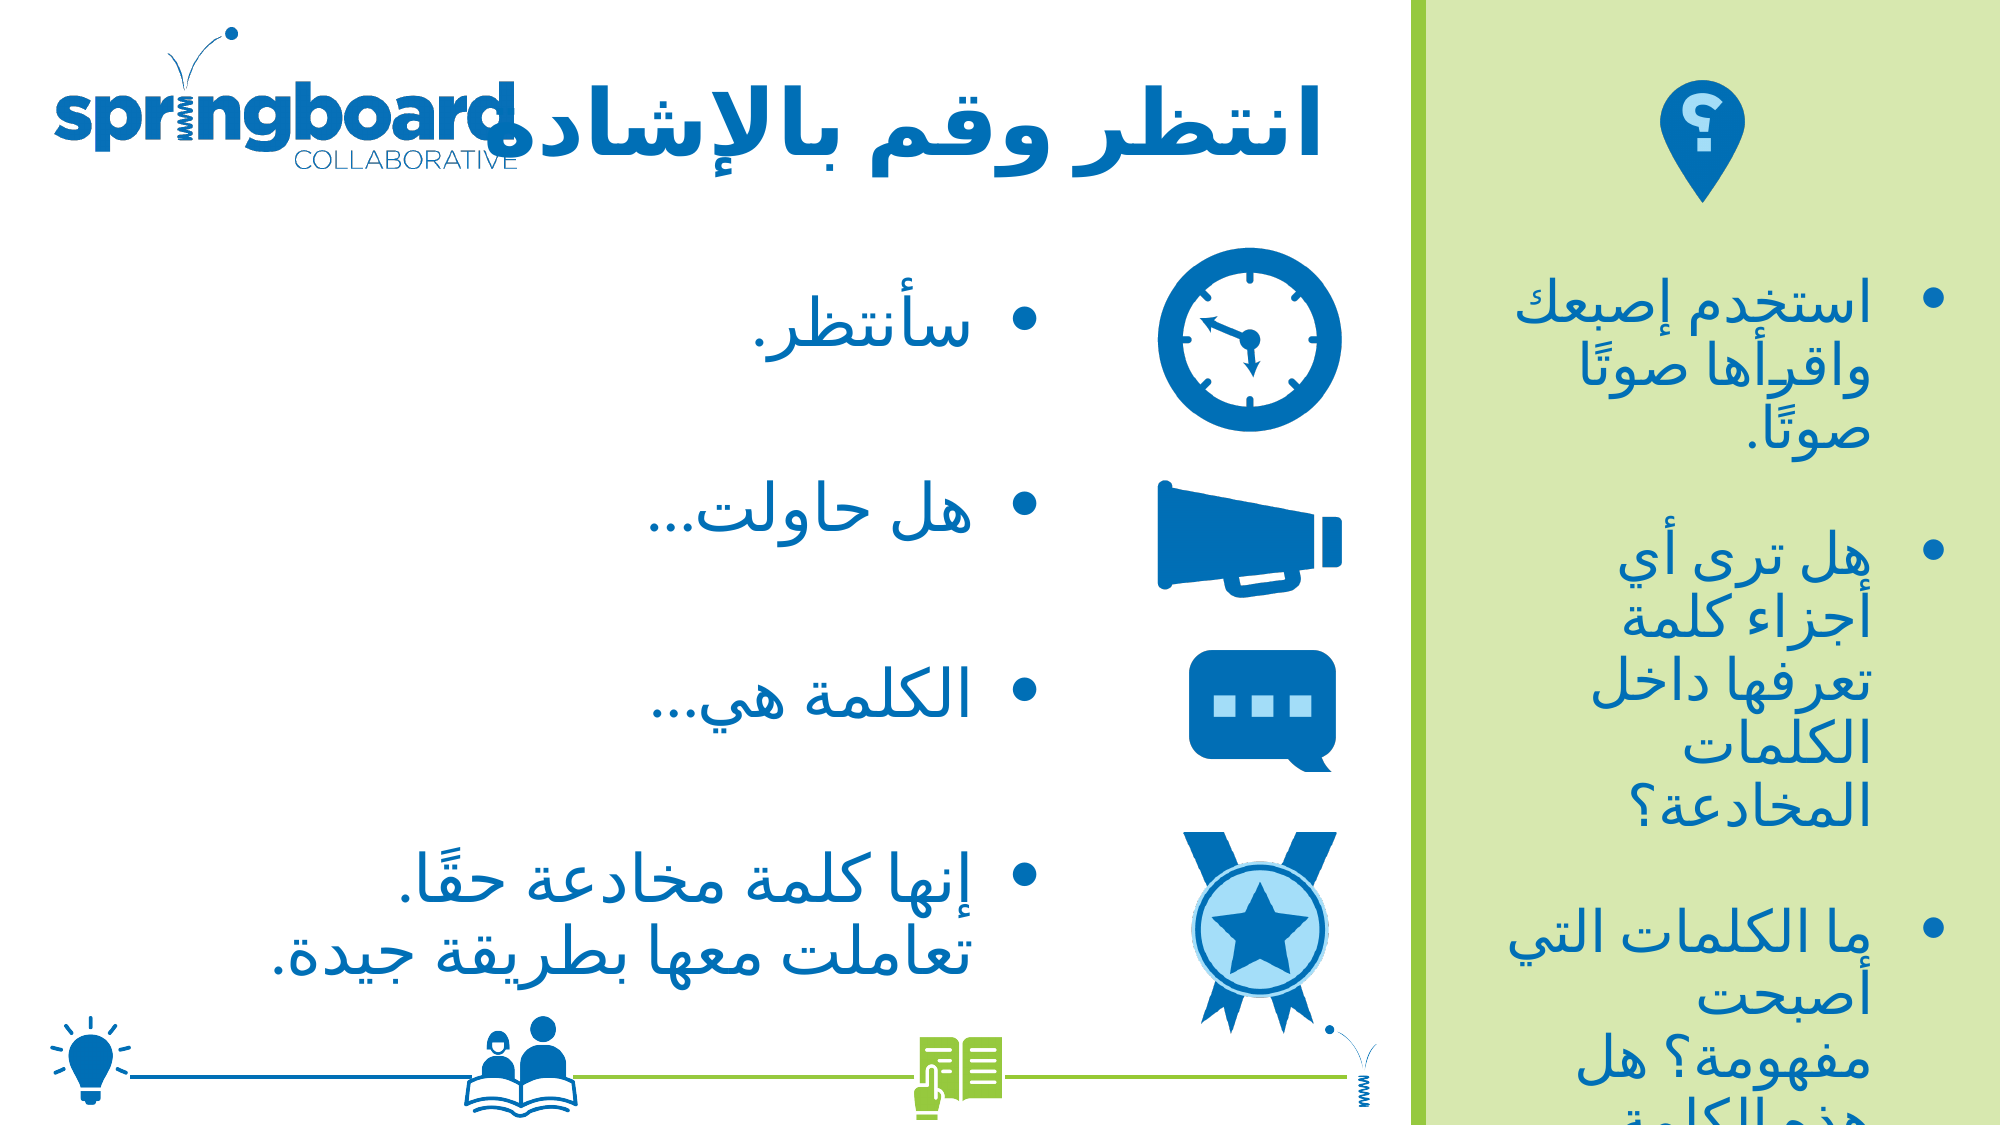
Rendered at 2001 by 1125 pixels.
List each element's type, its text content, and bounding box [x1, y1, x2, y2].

picture [1182, 832, 1377, 1107]
picture [914, 1037, 1002, 1120]
picture [1660, 80, 1745, 205]
title انتظر وقم بالإشادة [409, 0, 1342, 256]
picture [54, 27, 409, 169]
list سأنتظر. هل حاولت… الكلمة هي… إنها كلمة مخادعة حقًا. تعاملت معها بطريقة جيدة. [200, 281, 1065, 963]
picture [1157, 247, 1343, 433]
picture [1177, 647, 1343, 773]
picture [50, 1016, 131, 1105]
picture [1157, 480, 1343, 598]
picture [464, 1016, 578, 1118]
list استخدم إصبعك واقرأها صوتًا صوتًا. هل ترى أي أجزاء كلمة تعرفها داخل الكلمات المخادعة؟ ما الكلمات التي أصبحت مفهومة؟ هل هذه الكلمة تطابق الحروف هنا؟ [1465, 264, 1964, 1125]
